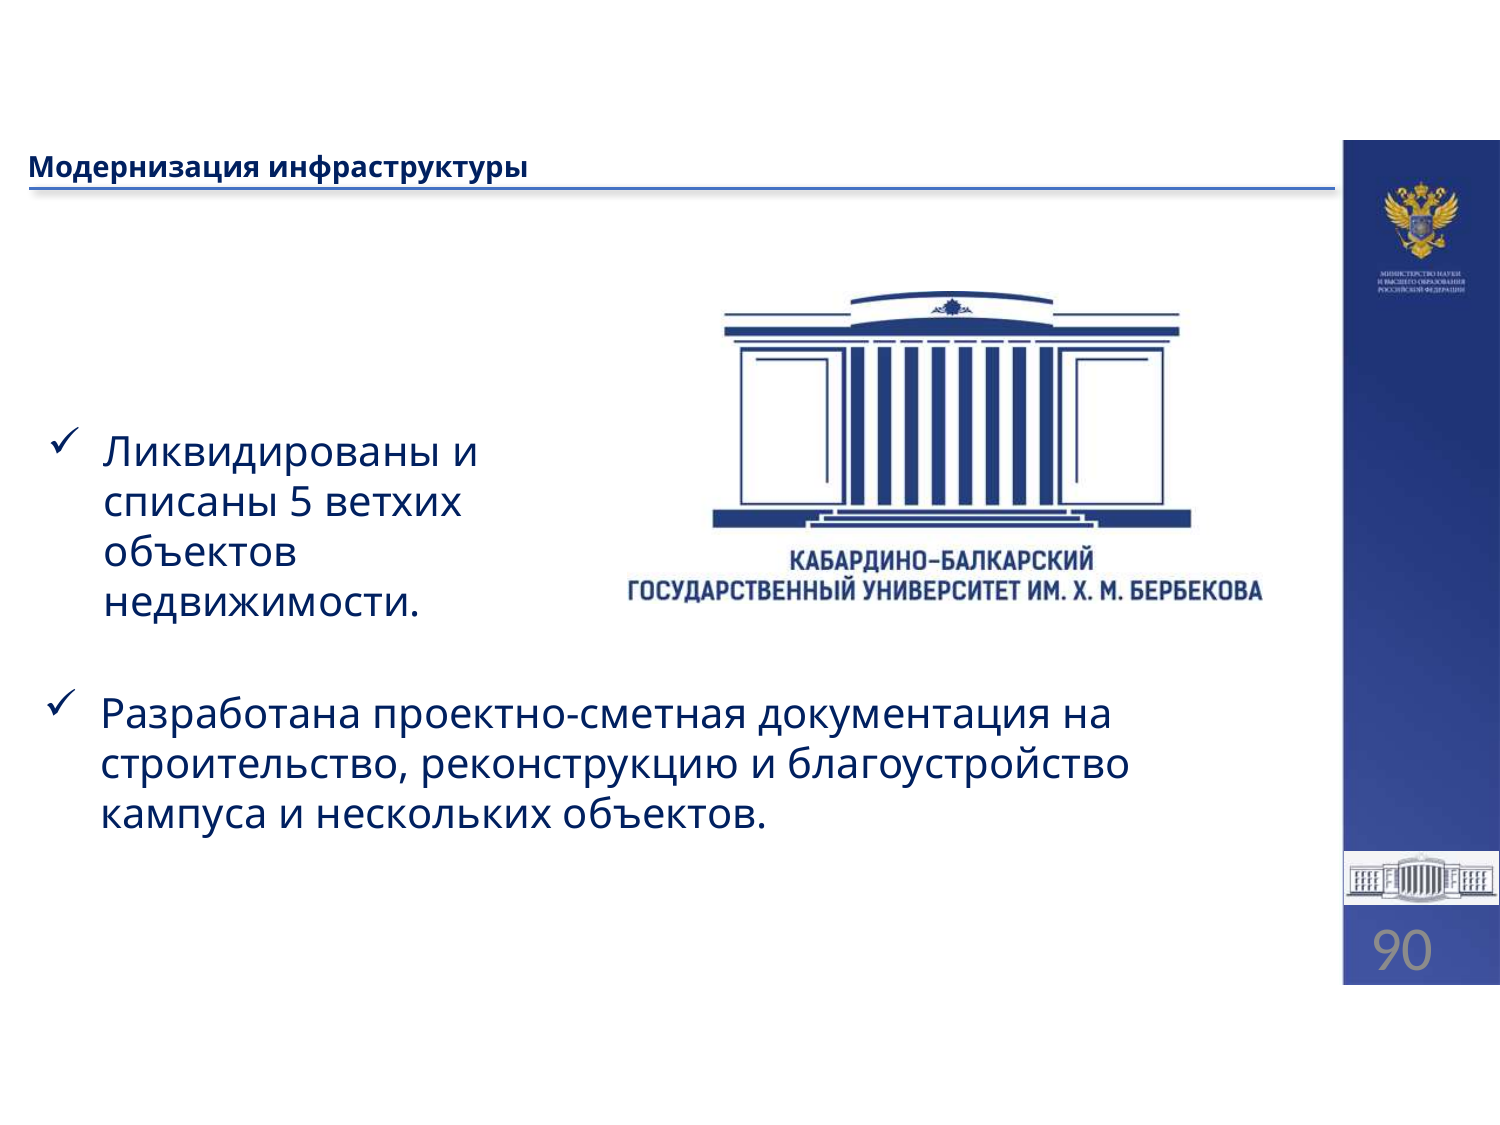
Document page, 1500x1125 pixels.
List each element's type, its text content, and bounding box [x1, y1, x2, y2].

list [1339, 140, 1500, 985]
picture [1344, 851, 1499, 906]
text_box Разработана проектно-сметная документация на строительство, реконструкцию и благоустройство кампуса и нескольких объектов. [29, 679, 1322, 845]
text_box Ликвидированы и списаны 5 ветхих объектов недвижимости. [32, 417, 624, 733]
text_box Модернизация инфраструктуры [16, 142, 1339, 190]
slide_number 90 [1333, 922, 1339, 968]
picture [627, 290, 1263, 604]
